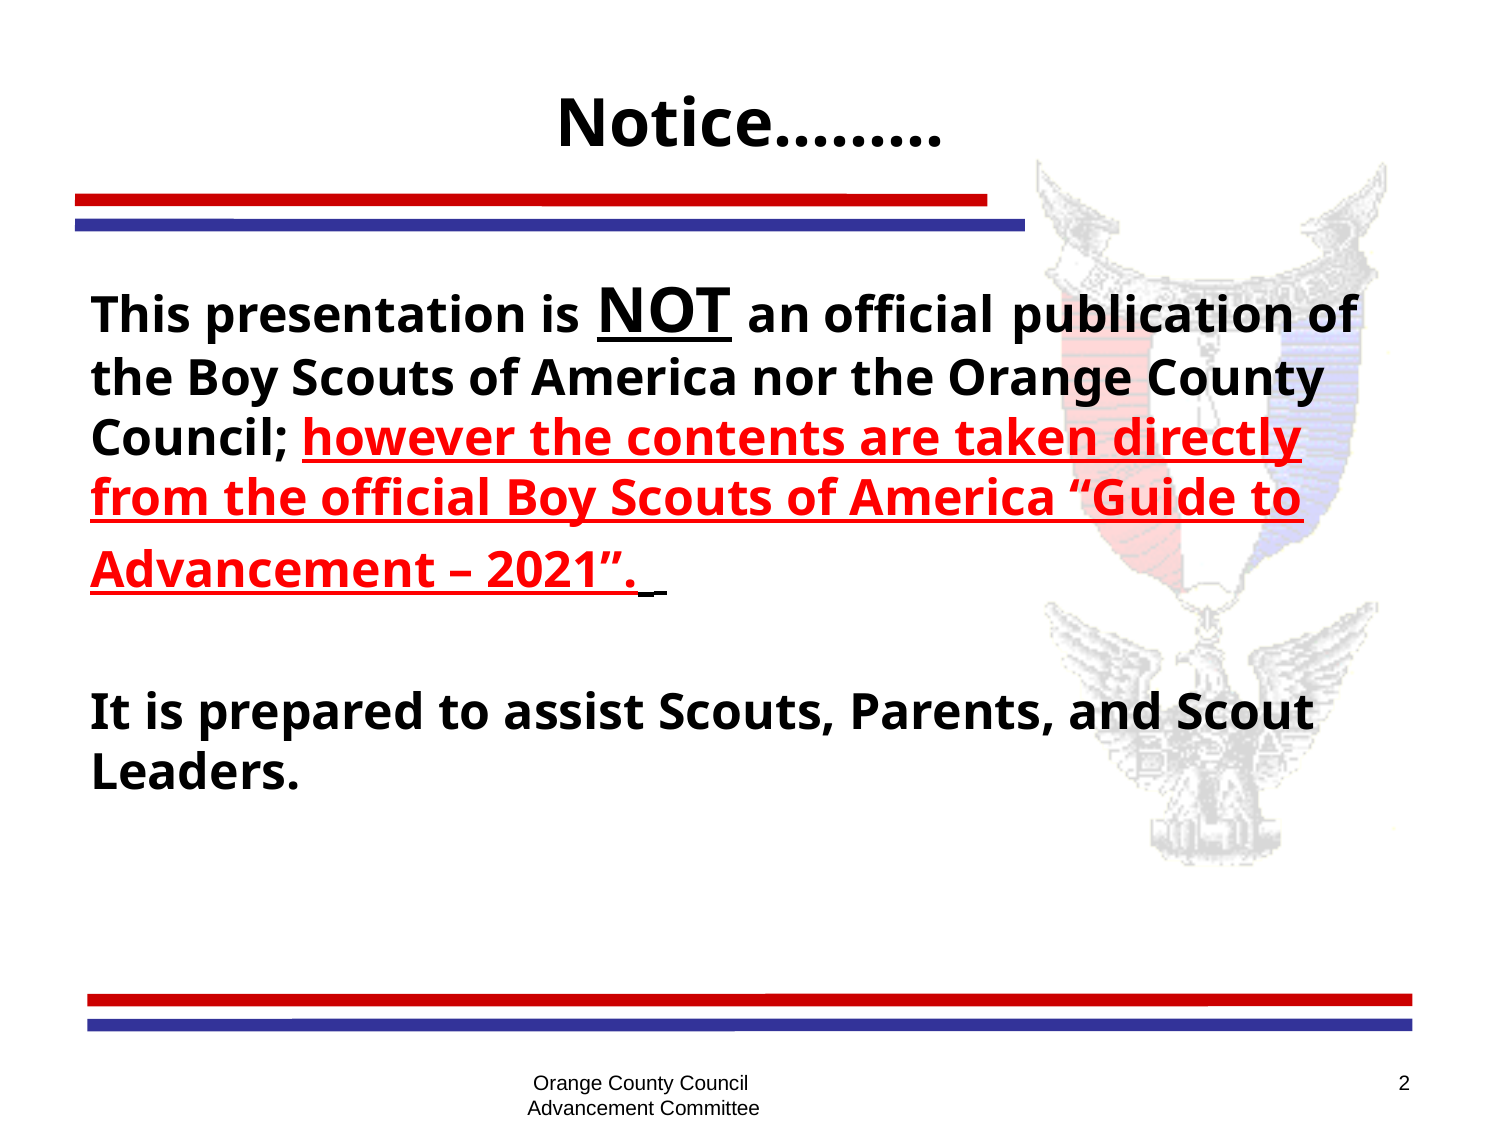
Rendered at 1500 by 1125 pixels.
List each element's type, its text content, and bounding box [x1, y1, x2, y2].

footer Orange County Council Advancement Committee [300, 1062, 988, 1103]
list This presentation is NOT an official publication of the Boy Scouts of America nor the Orange County Council; however the contents are taken directly from the official Boy Scouts of America “Guide to Advancement – 2021”. It is prepared to assist Scouts, Parents, and Scout Leaders. [75, 262, 1425, 1063]
slide_number 2 [1074, 1062, 1426, 1103]
title Notice……… [75, 45, 1425, 196]
